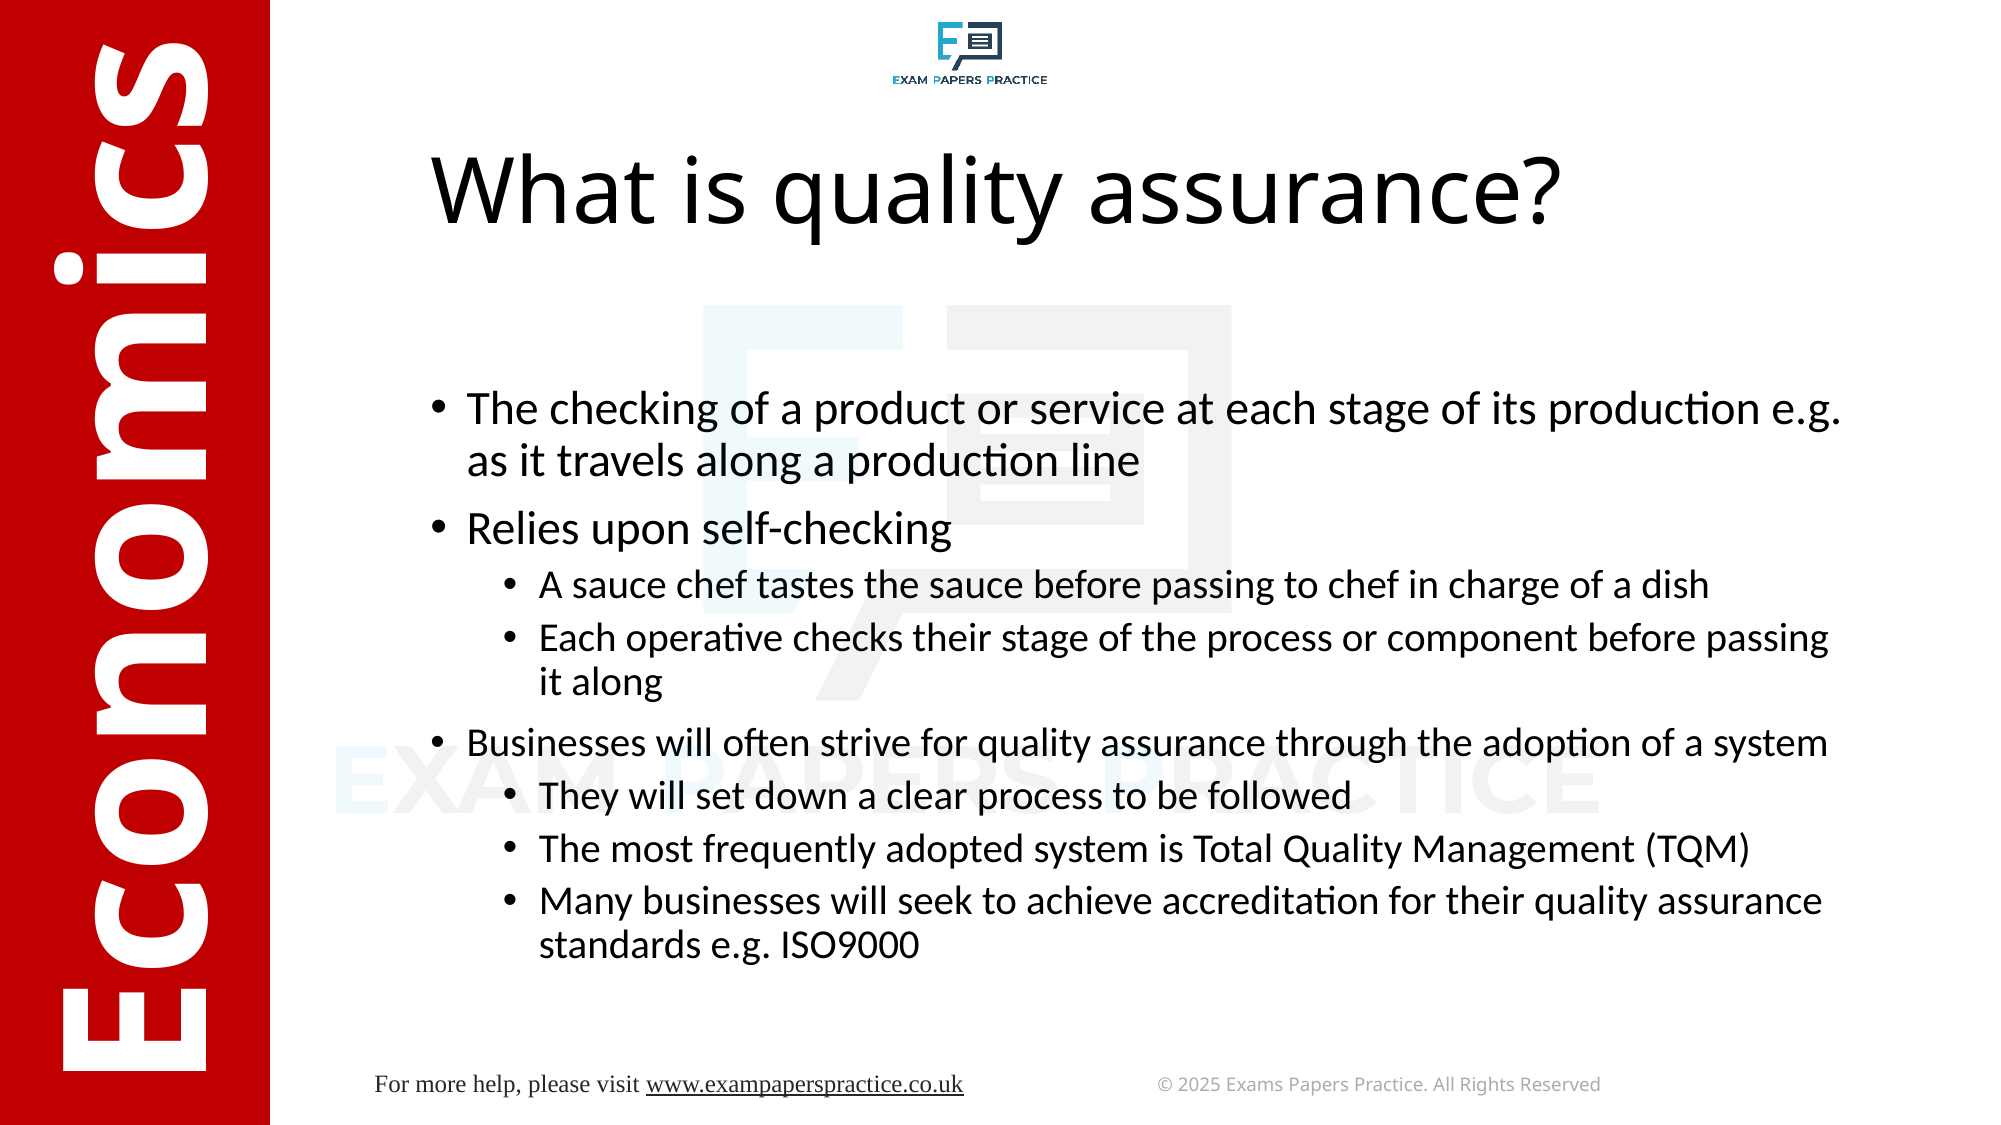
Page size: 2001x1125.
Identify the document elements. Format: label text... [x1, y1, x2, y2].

text_box For more help, please visit www.exampaperspractice.co.uk [337, 1060, 1001, 1099]
title What is quality assurance? [409, 79, 1869, 309]
text_box © 2025 Exams Papers Practice. All Rights Reserved [1129, 1065, 1630, 1103]
picture [893, 22, 1047, 84]
list The checking of a product or service at each stage of its production e.g. as it travels along a production line Relies upon self-checking A sauce chef tastes the sauce before passing to chef in charge of a dish Each operative checks their stage of the process or component before passing it along Businesses will often strive for quality assurance through the adoption of a system They will set down a clear process to be followed The most frequently adopted system is Total Quality Management (TQM) Many businesses will seek to achieve accreditation for their quality assurance standards e.g. ISO9000 [409, 370, 1869, 1019]
picture [335, 305, 1599, 814]
